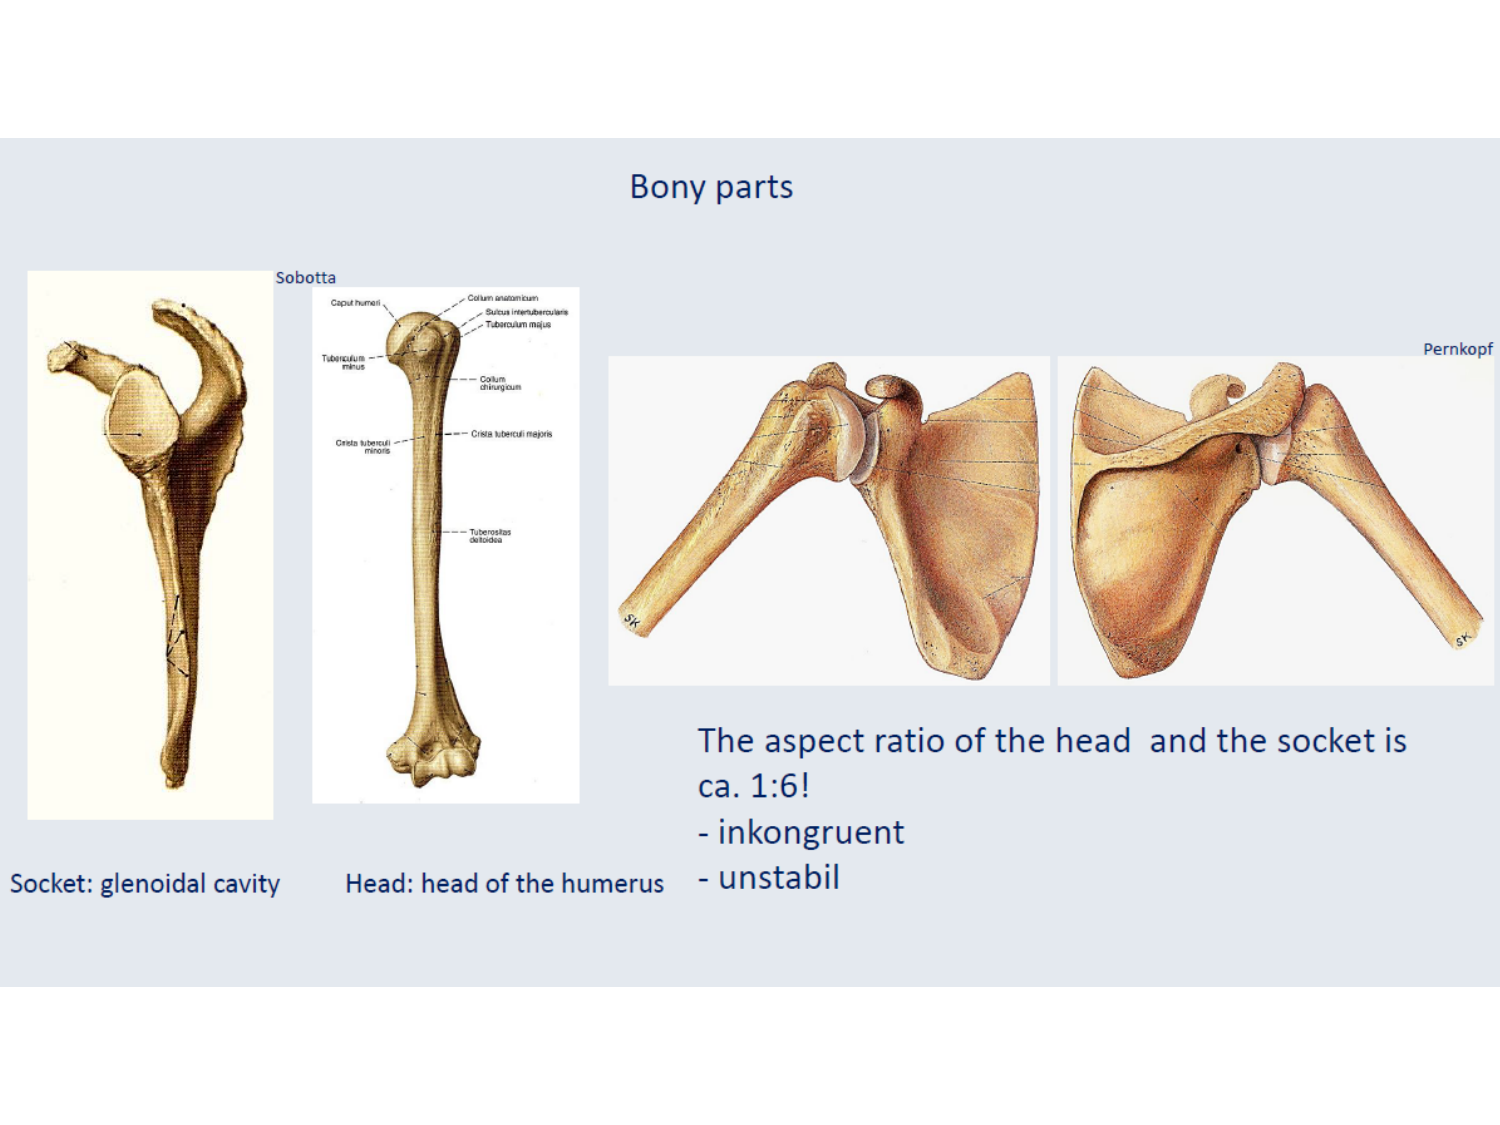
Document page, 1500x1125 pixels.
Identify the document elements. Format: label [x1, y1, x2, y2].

picture [0, 138, 1500, 987]
